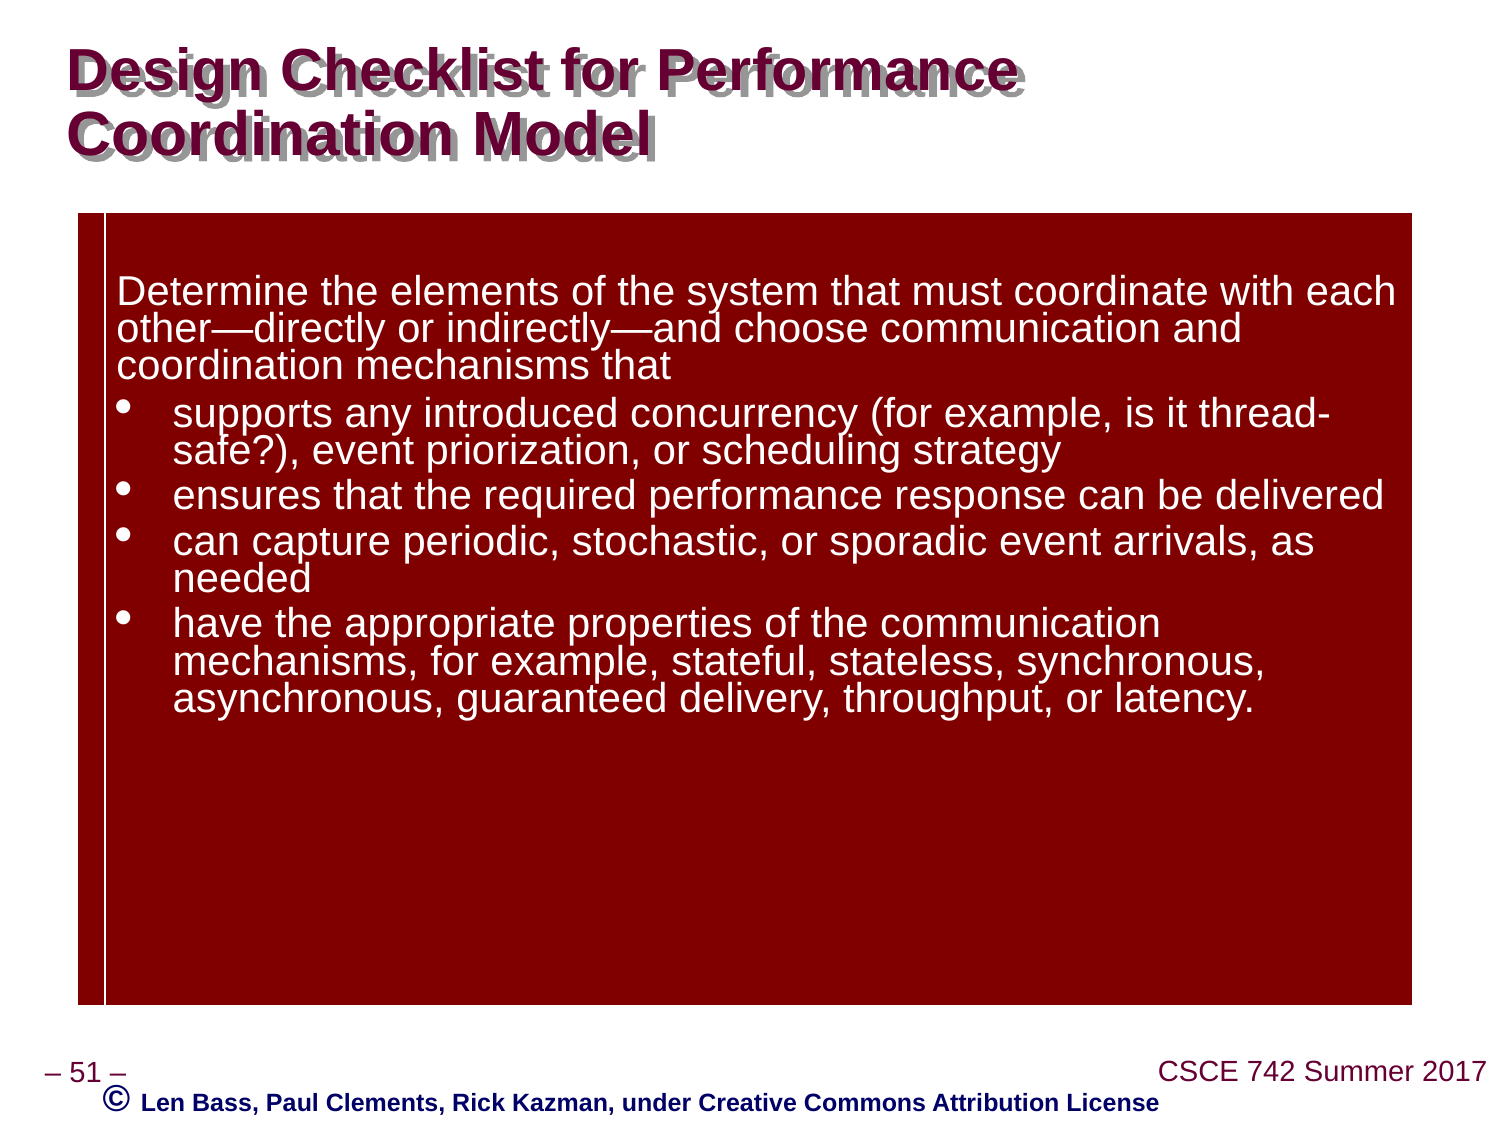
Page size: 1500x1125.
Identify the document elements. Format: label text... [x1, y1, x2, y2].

footer © Len Bass, Paul Clements, Rick Kazman, under Creative Commons Attribution License [87, 1066, 1188, 1113]
title Design Checklist for Performance Coordination Model [66, 40, 1497, 169]
table_header Determine the elements of the system that must coordinate with each other—directly or indirectly—and choose communication and coordination mechanisms that supports any introduced concurrency (for example, is it thread-safe?), event priorization, or scheduling strategy ensures that the required performance response can be delivered can capture periodic, stochastic, or sporadic event arrivals, as needed have the appropriate properties of the communication mechanisms, for example, stateful, stateless, synchronous, asynchronous, guaranteed delivery, throughput, or latency. [106, 213, 1412, 1005]
table_header [78, 213, 104, 1005]
